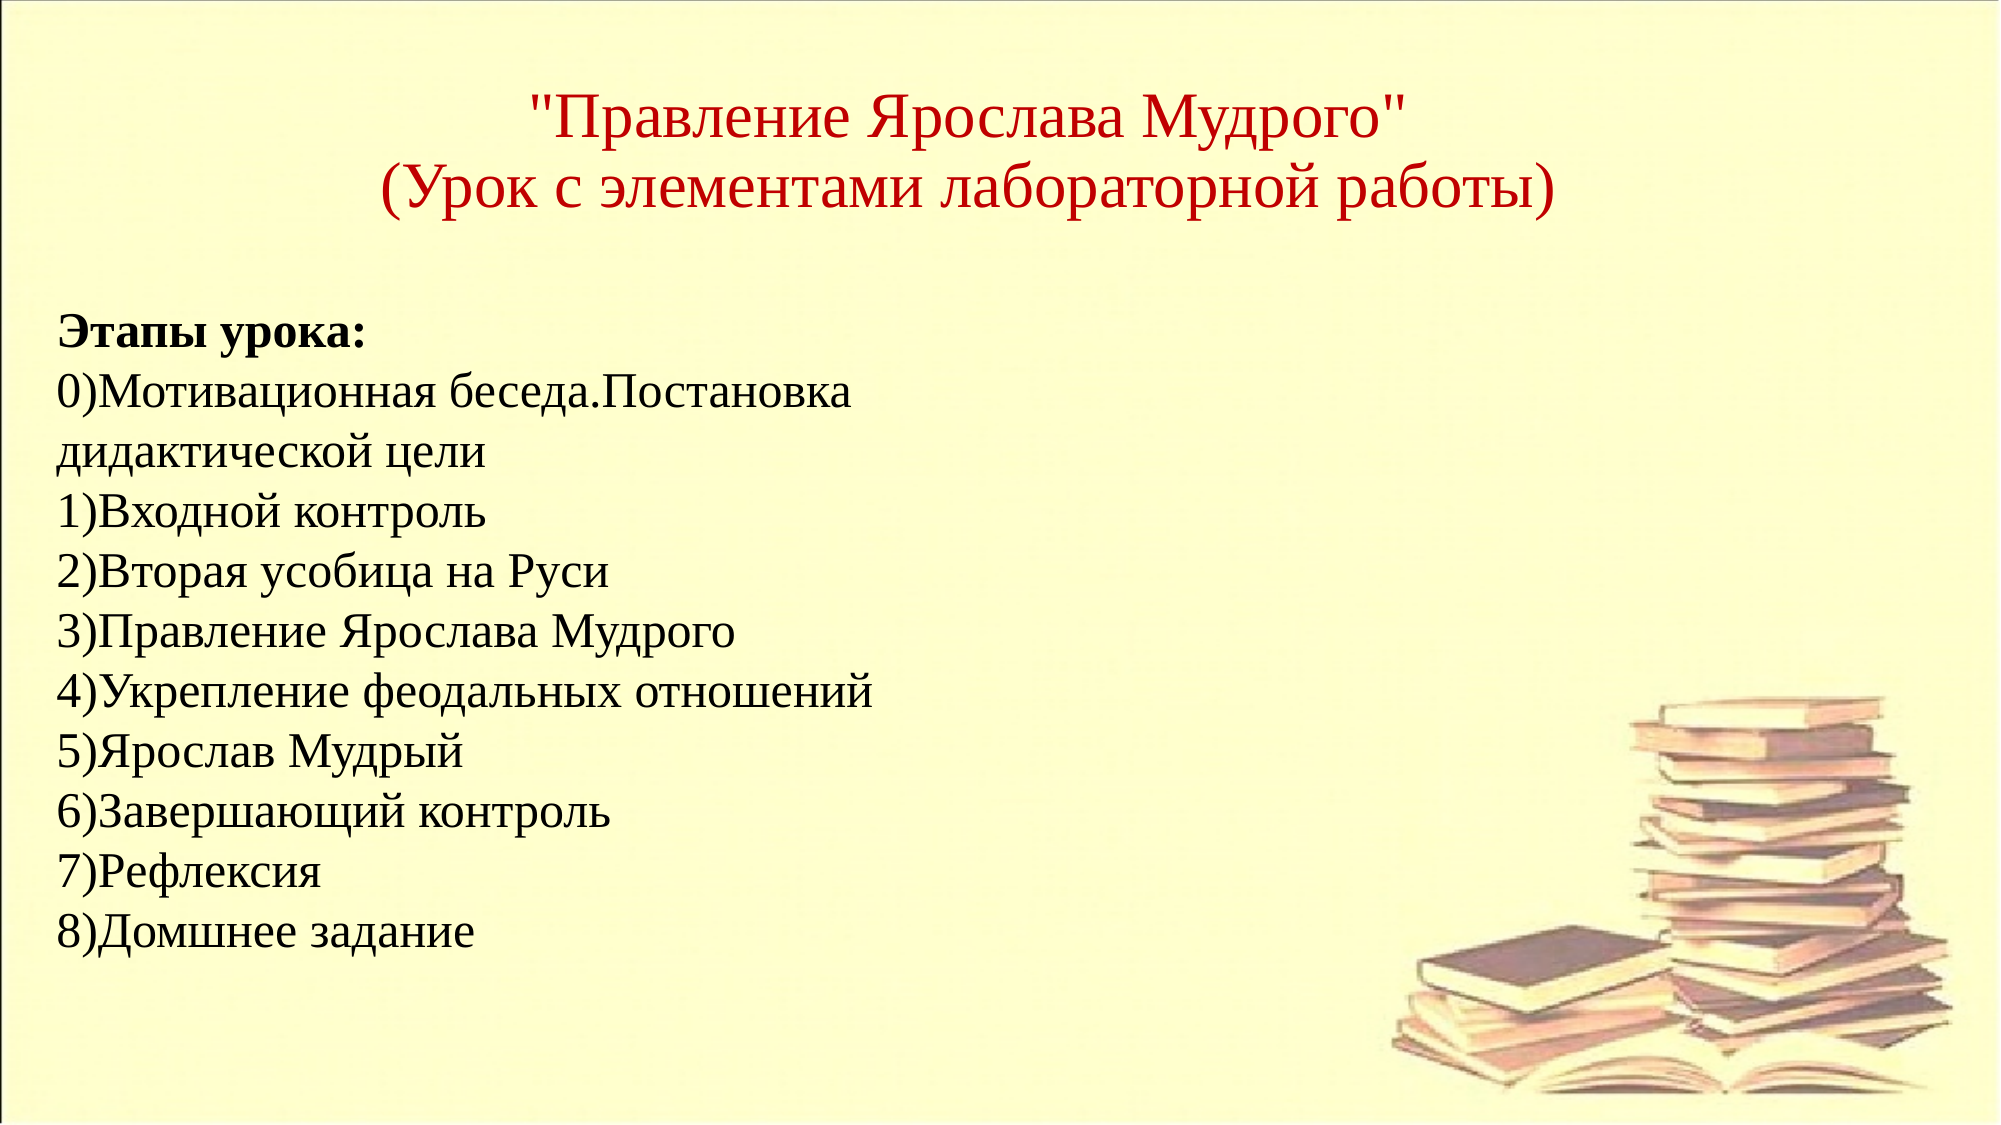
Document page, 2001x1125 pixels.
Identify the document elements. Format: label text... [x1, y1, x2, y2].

text_box Этапы урока: 0)Мотивационная беседа.Постановка дидактической цели 1)Входной контроль 2)Вторая усобица на Руси 3)Правление Ярослава Мудрого 4)Укрепление феодальных отношений 5)Ярослав Мудрый 6)Завершающий контроль 7)Рефлексия 8)Домшнее задание [41, 289, 1057, 965]
title "Правление Ярослава Мудрого" (Урок с элементами лабораторной работы) [106, 42, 1832, 260]
picture [0, 0, 2001, 1125]
